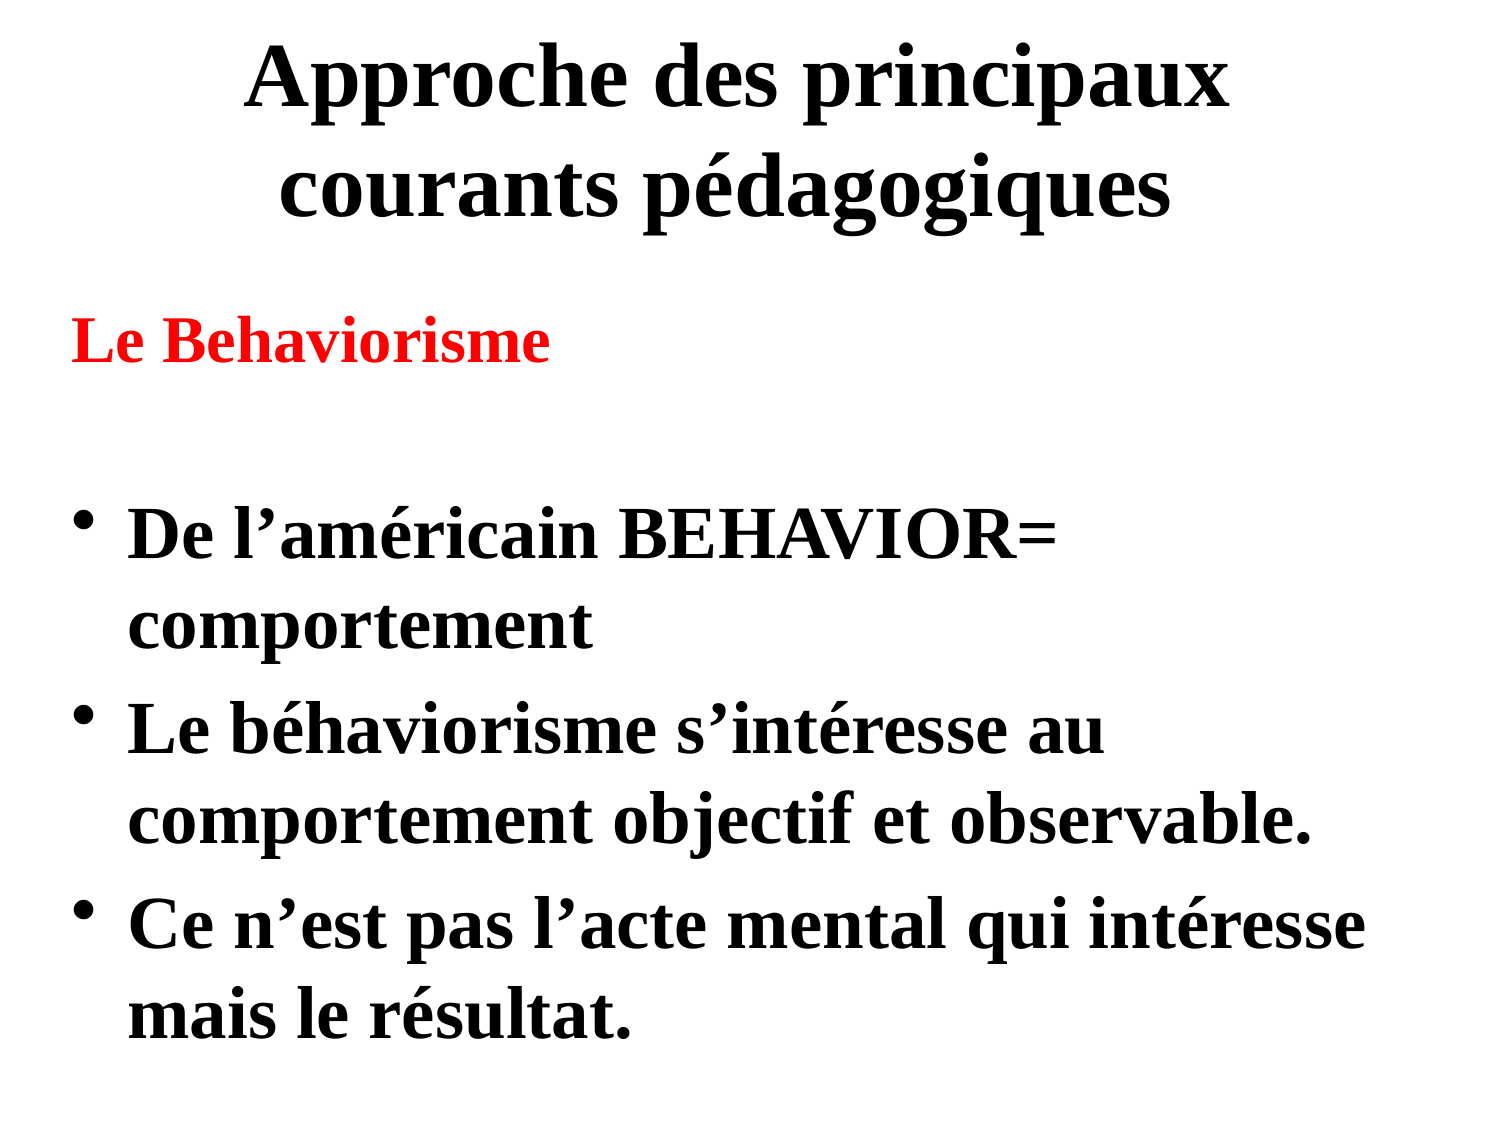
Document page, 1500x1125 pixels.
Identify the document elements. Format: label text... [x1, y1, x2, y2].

list Le Behaviorisme De l’américain BEHAVIOR= comportement Le béhaviorisme s’intéresse au comportement objectif et observable. Ce n’est pas l’acte mental qui intéresse mais le résultat. [56, 287, 1444, 964]
title Approche des principaux courants pédagogiques [100, 30, 1376, 219]
